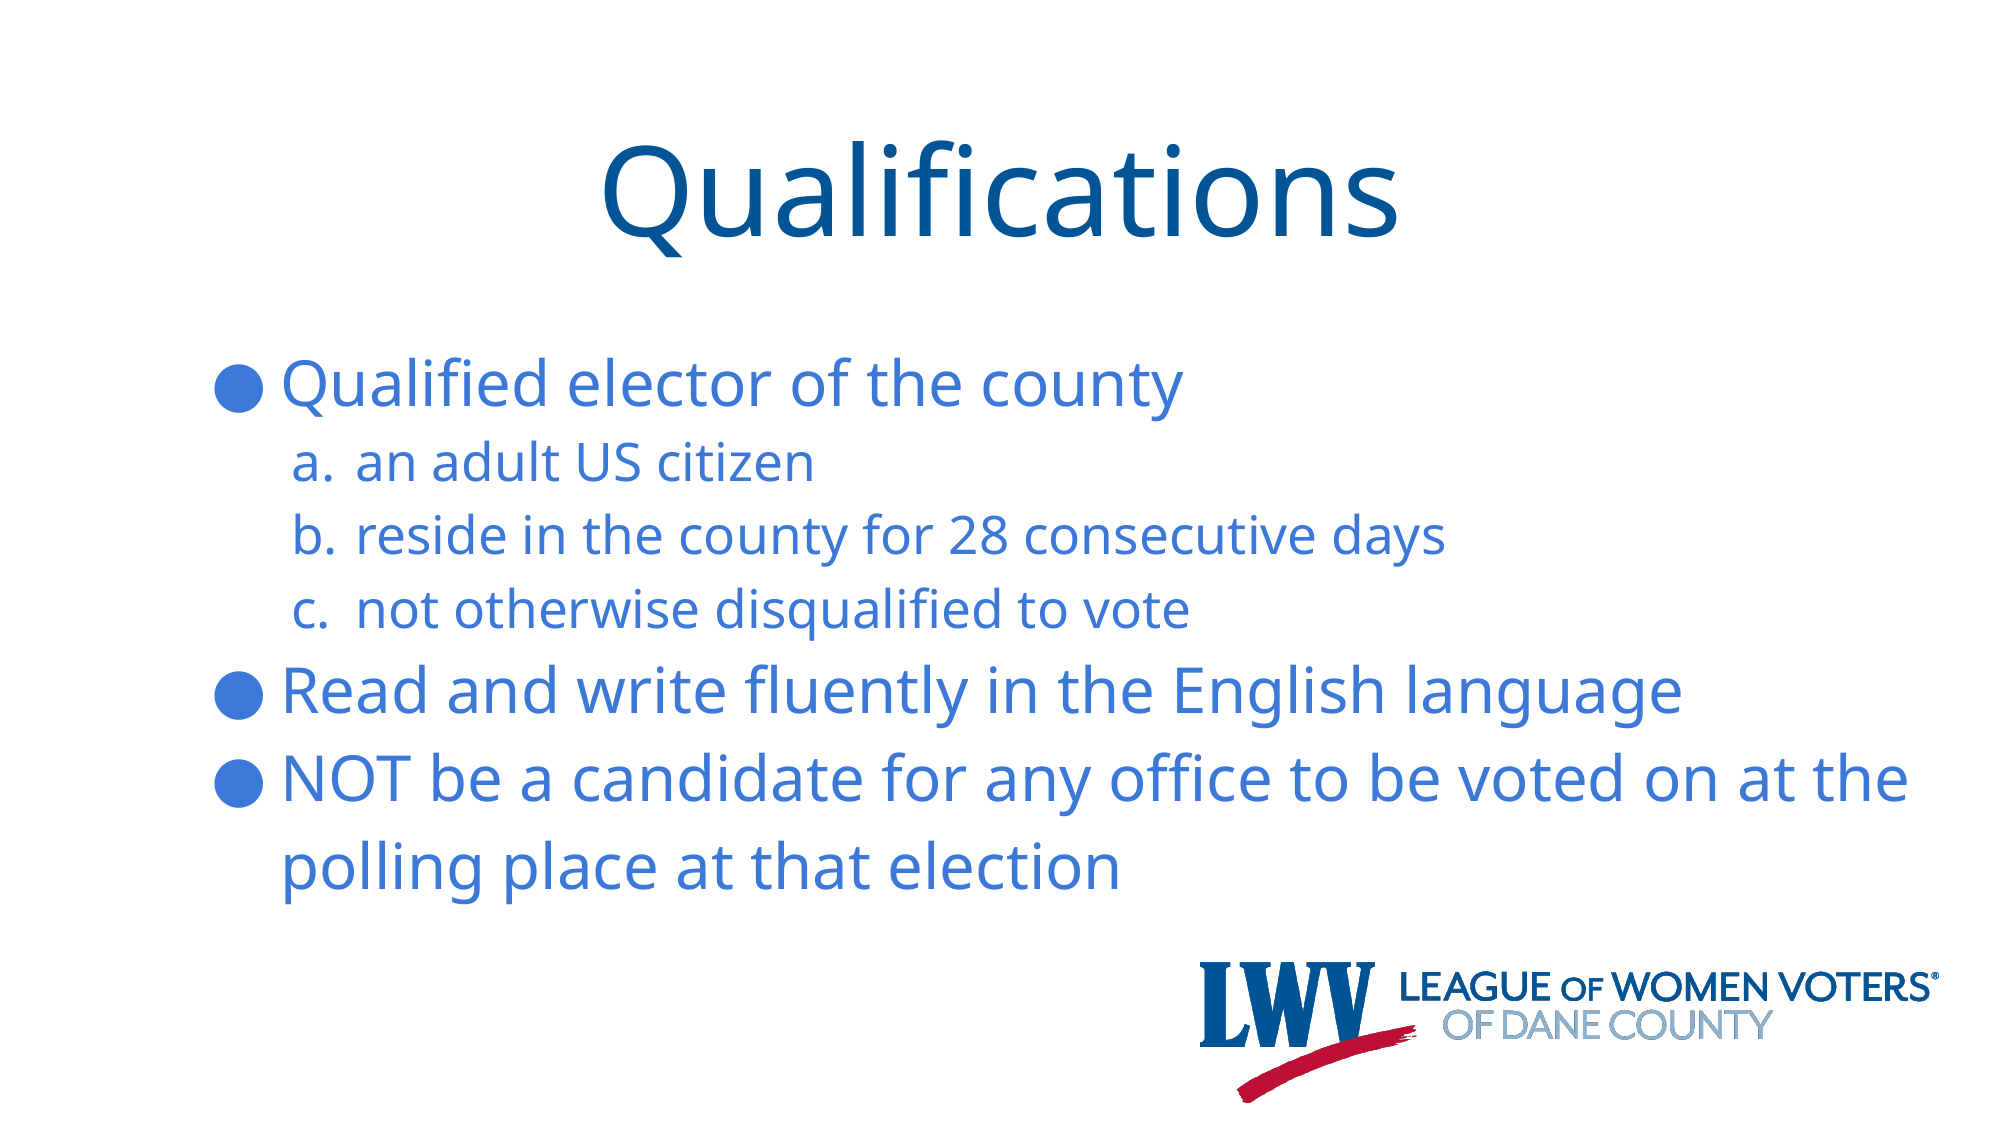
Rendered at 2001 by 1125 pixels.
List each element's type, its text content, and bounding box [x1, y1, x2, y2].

title Qualifications [249, 0, 1750, 323]
picture [1200, 962, 1939, 1103]
subtitle Qualified elector of the county an adult US citizen reside in the county for 28 consecutive days not otherwise disqualified to vote Read and write fluently in the English language NOT be a candidate for any office to be voted on at the polling place at that election [190, 323, 2000, 596]
